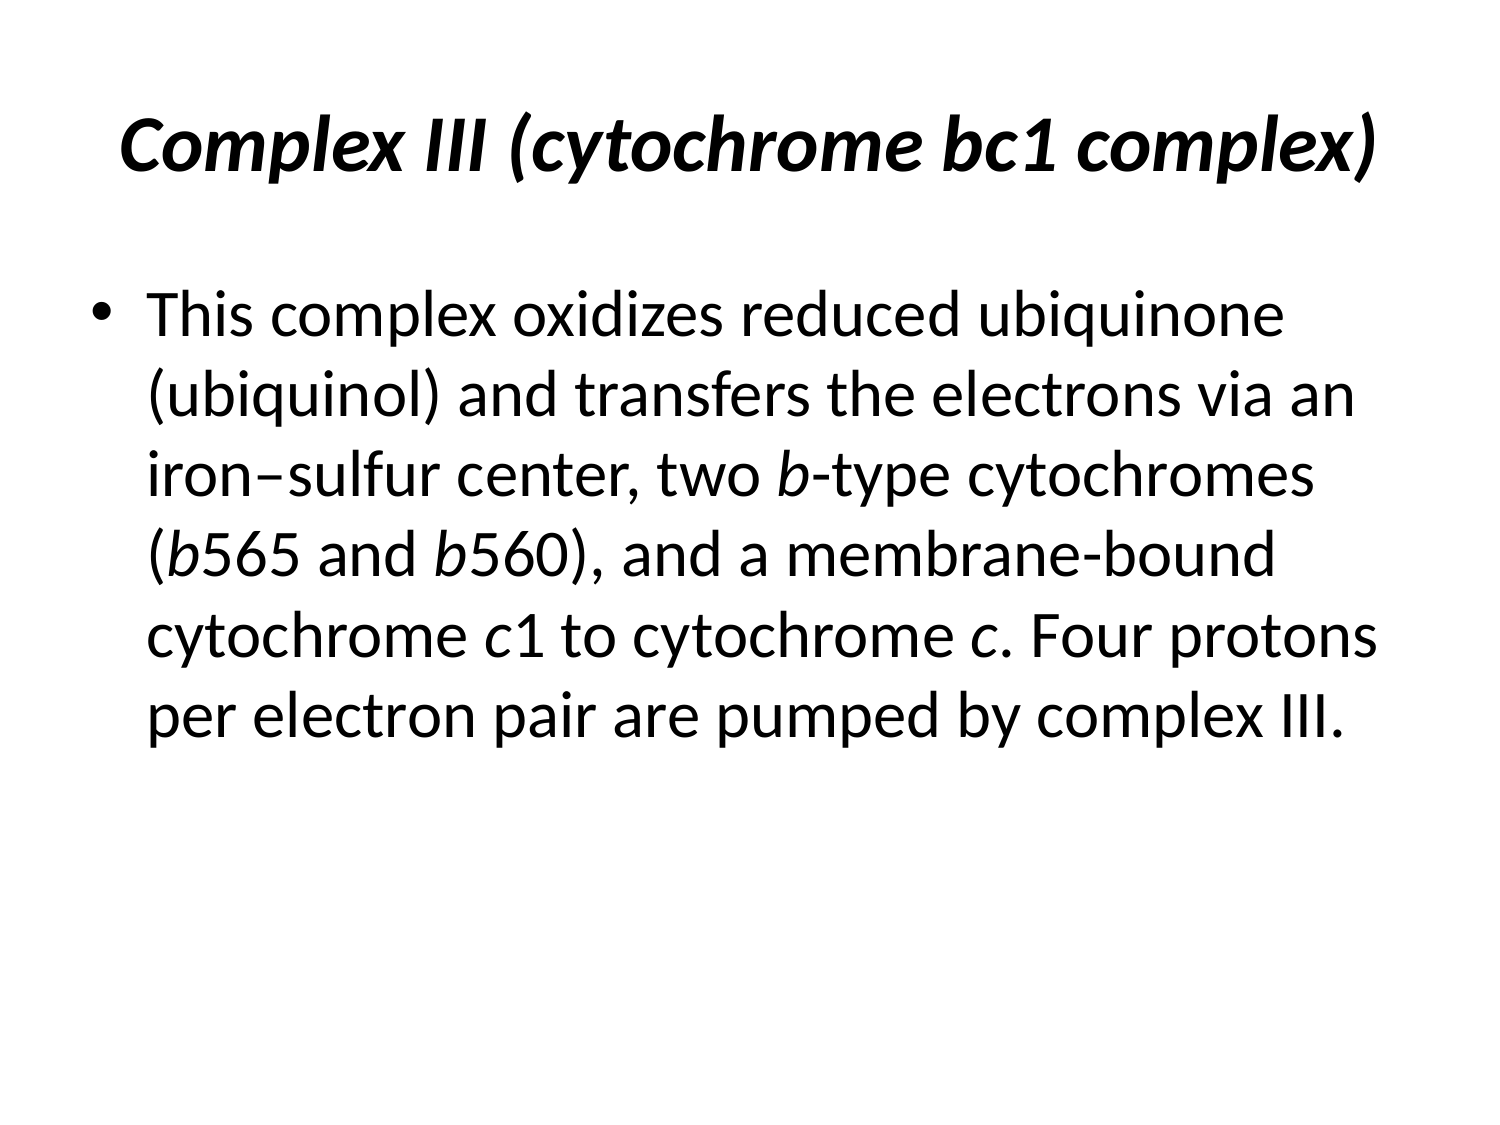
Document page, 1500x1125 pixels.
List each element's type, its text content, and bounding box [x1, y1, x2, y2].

list This complex oxidizes reduced ubiquinone (ubiquinol) and transfers the electrons via an iron–sulfur center, two b-type cytochromes (b565 and b560), and a membrane-bound cytochrome c1 to cytochrome c. Four protons per electron pair are pumped by complex III. [75, 262, 1425, 1005]
title Complex III (cytochrome bc1 complex) [75, 45, 1425, 233]
